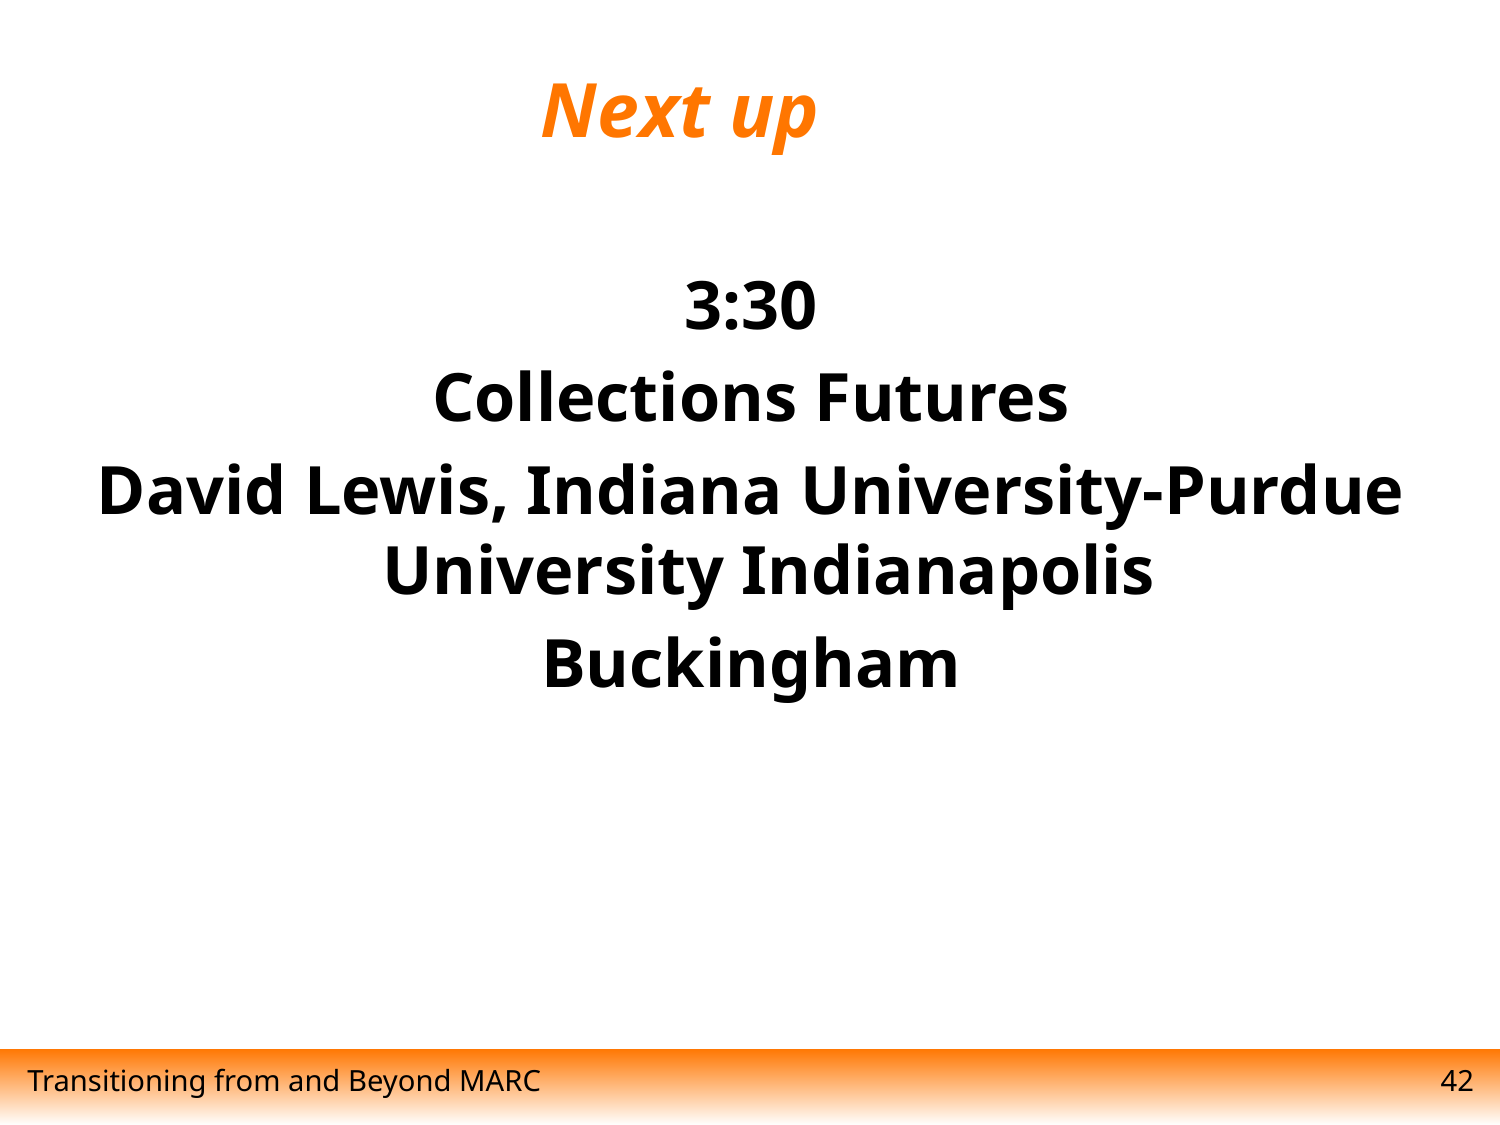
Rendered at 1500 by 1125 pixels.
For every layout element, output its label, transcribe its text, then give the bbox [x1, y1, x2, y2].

title Next up [74, 62, 1392, 226]
slide_number [1074, 1042, 1425, 1103]
list 3:30 Collections Futures David Lewis, Indiana University-Purdue University Indianapolis Buckingham [74, 262, 1426, 1006]
